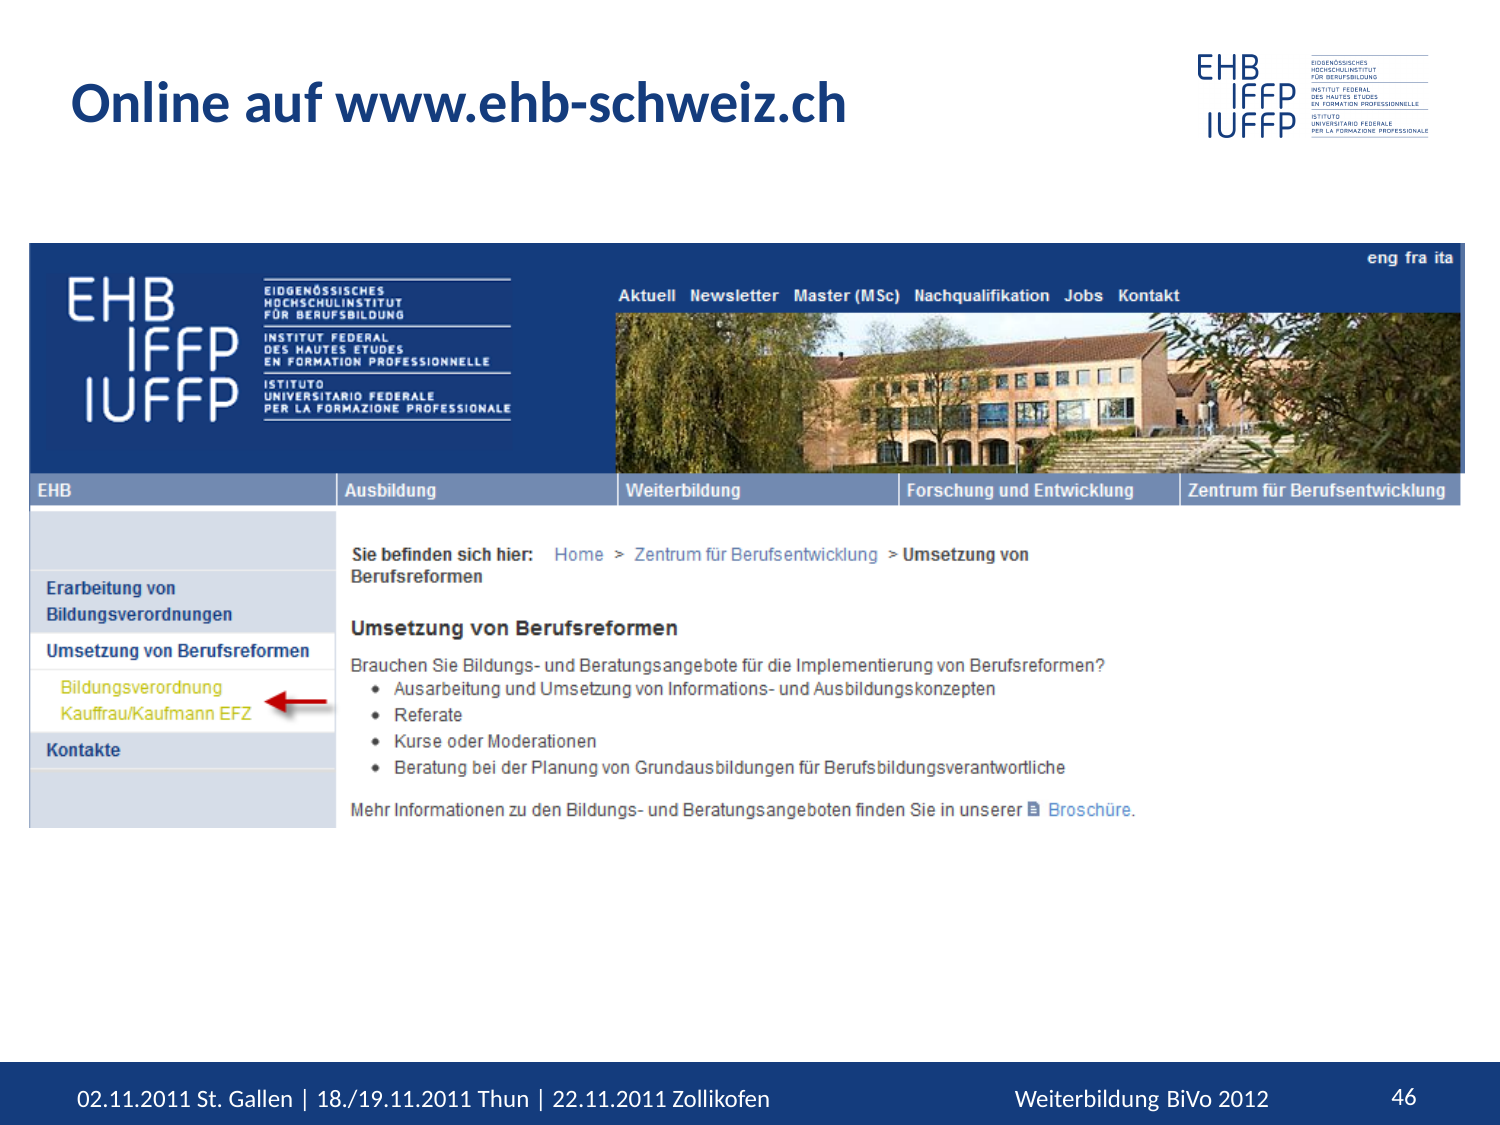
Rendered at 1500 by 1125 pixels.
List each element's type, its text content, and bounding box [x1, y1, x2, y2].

picture [1198, 54, 1429, 138]
title Online auf www.ehb-schweiz.ch [56, 56, 1152, 197]
picture [29, 243, 1465, 828]
